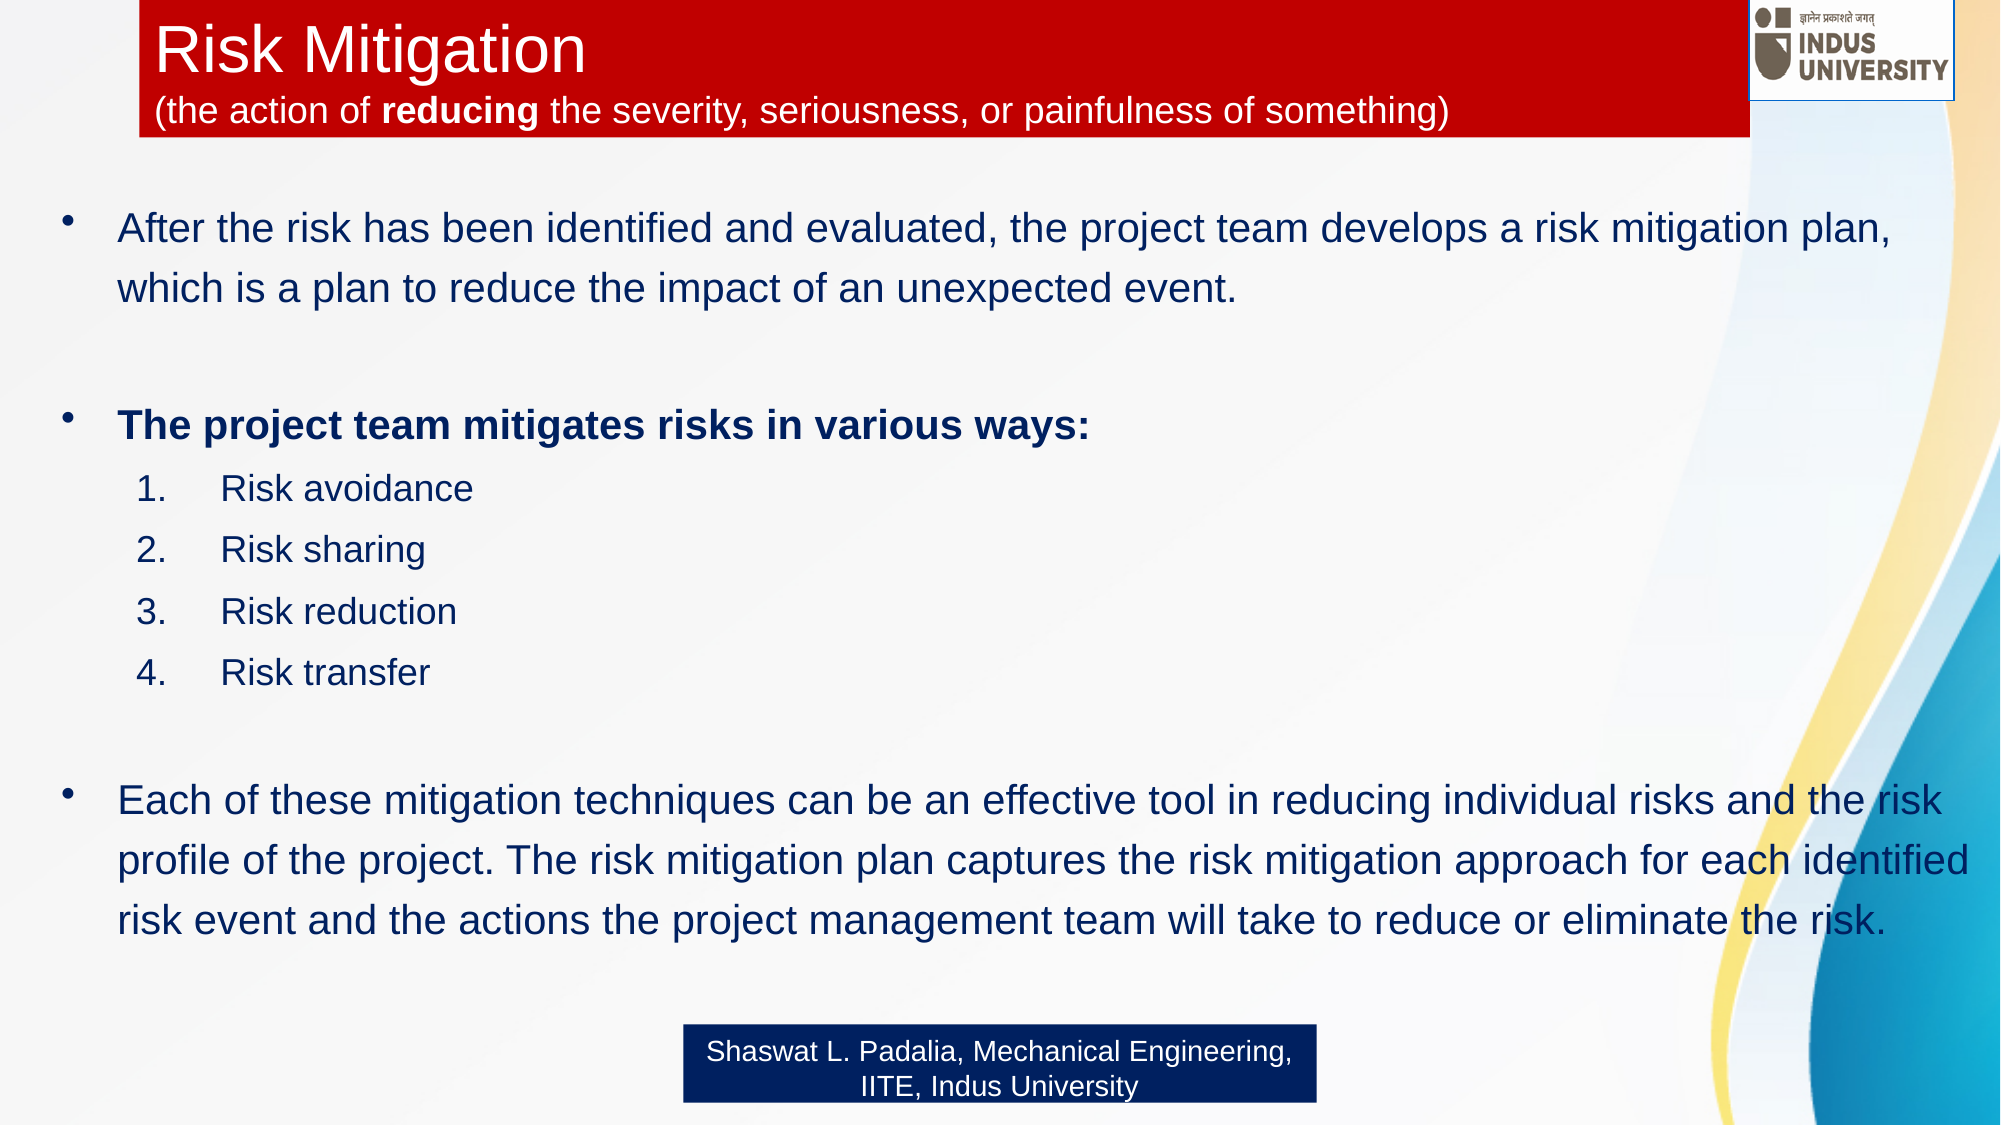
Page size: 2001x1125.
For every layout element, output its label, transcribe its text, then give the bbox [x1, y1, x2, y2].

list After the risk has been identified and evaluated, the project team develops a risk mitigation plan, which is a plan to reduce the impact of an unexpected event. The project team mitigates risks in various ways: Risk avoidance Risk sharing Risk reduction Risk transfer Each of these mitigation techniques can be an effective tool in reducing individual risks and the risk profile of the project. The risk mitigation plan captures the risk mitigation approach for each identified risk event and the actions the project management team will take to reduce or eliminate the risk. [45, 124, 2000, 1006]
picture [0, 0, 2001, 1125]
slide_number [1433, 1024, 1900, 1103]
footer Shaswat L. Padalia, Mechanical Engineering, IITE, Indus University [683, 1024, 1317, 1103]
title Risk Mitigation (the action of reducing the severity, seriousness, or painfulness of something) [139, 0, 1751, 124]
picture [1749, 0, 1954, 100]
